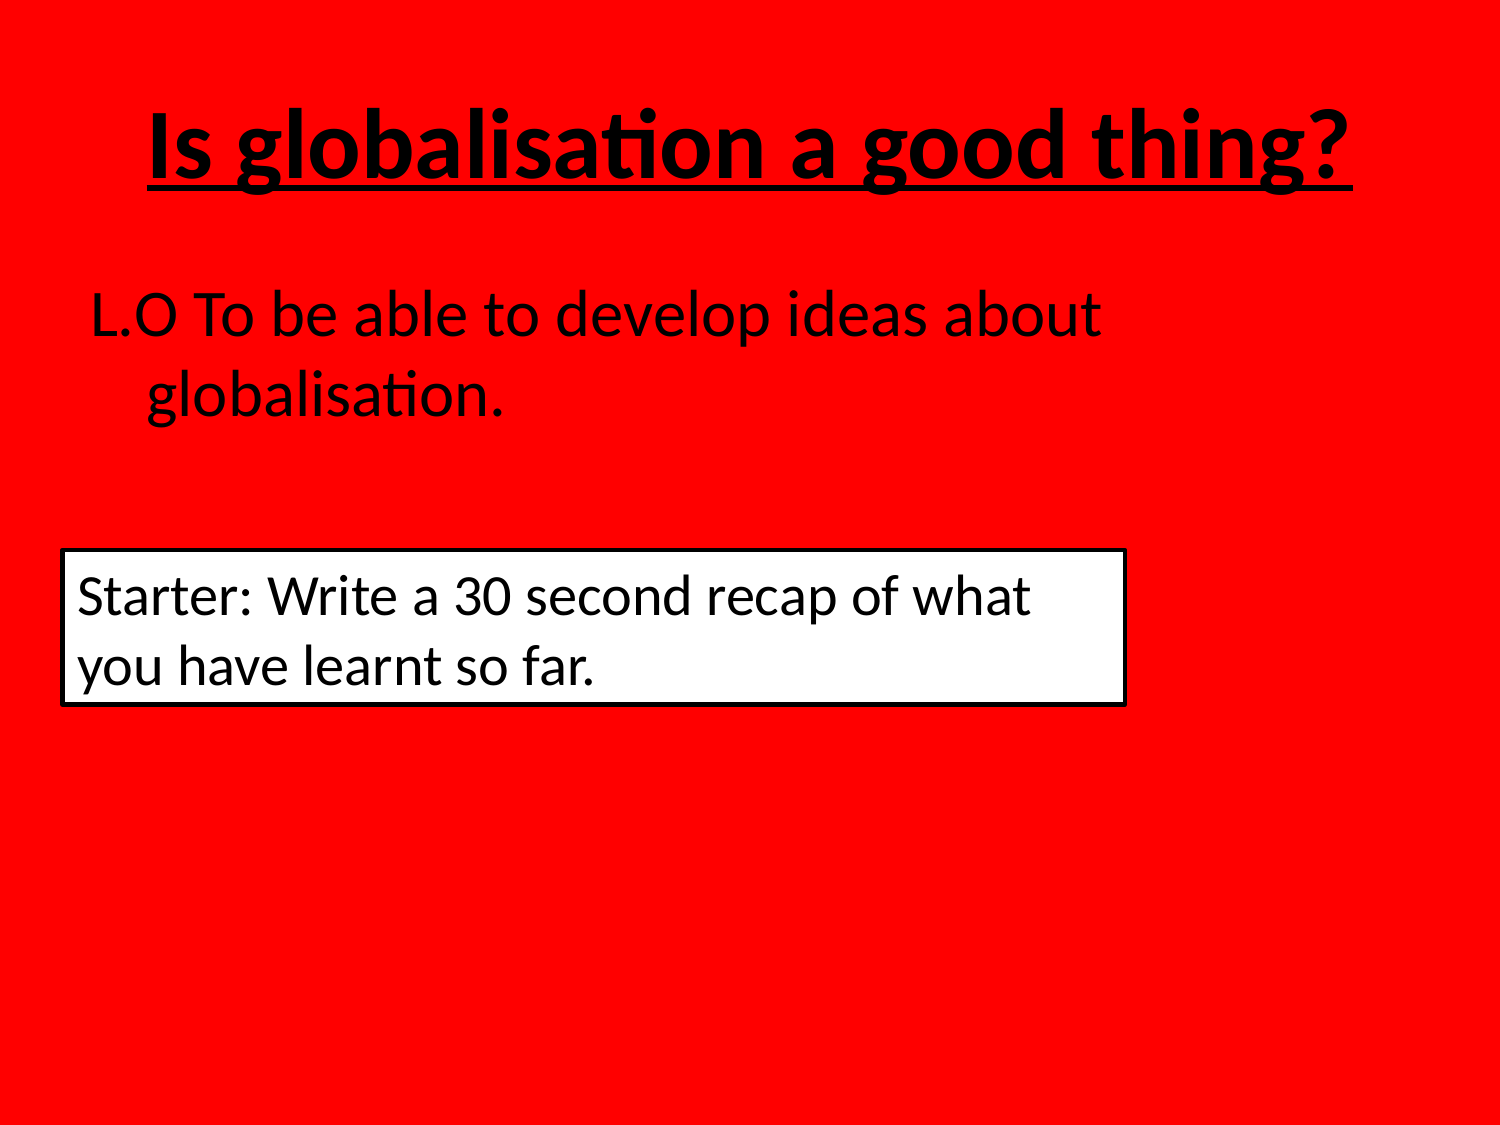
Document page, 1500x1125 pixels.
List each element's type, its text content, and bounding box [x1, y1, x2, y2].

list L.O To be able to develop ideas about globalisation. [75, 262, 1425, 1005]
title Is globalisation a good thing? [75, 45, 1425, 233]
text_box Starter: Write a 30 second recap of what you have learnt so far. [60, 548, 1127, 707]
